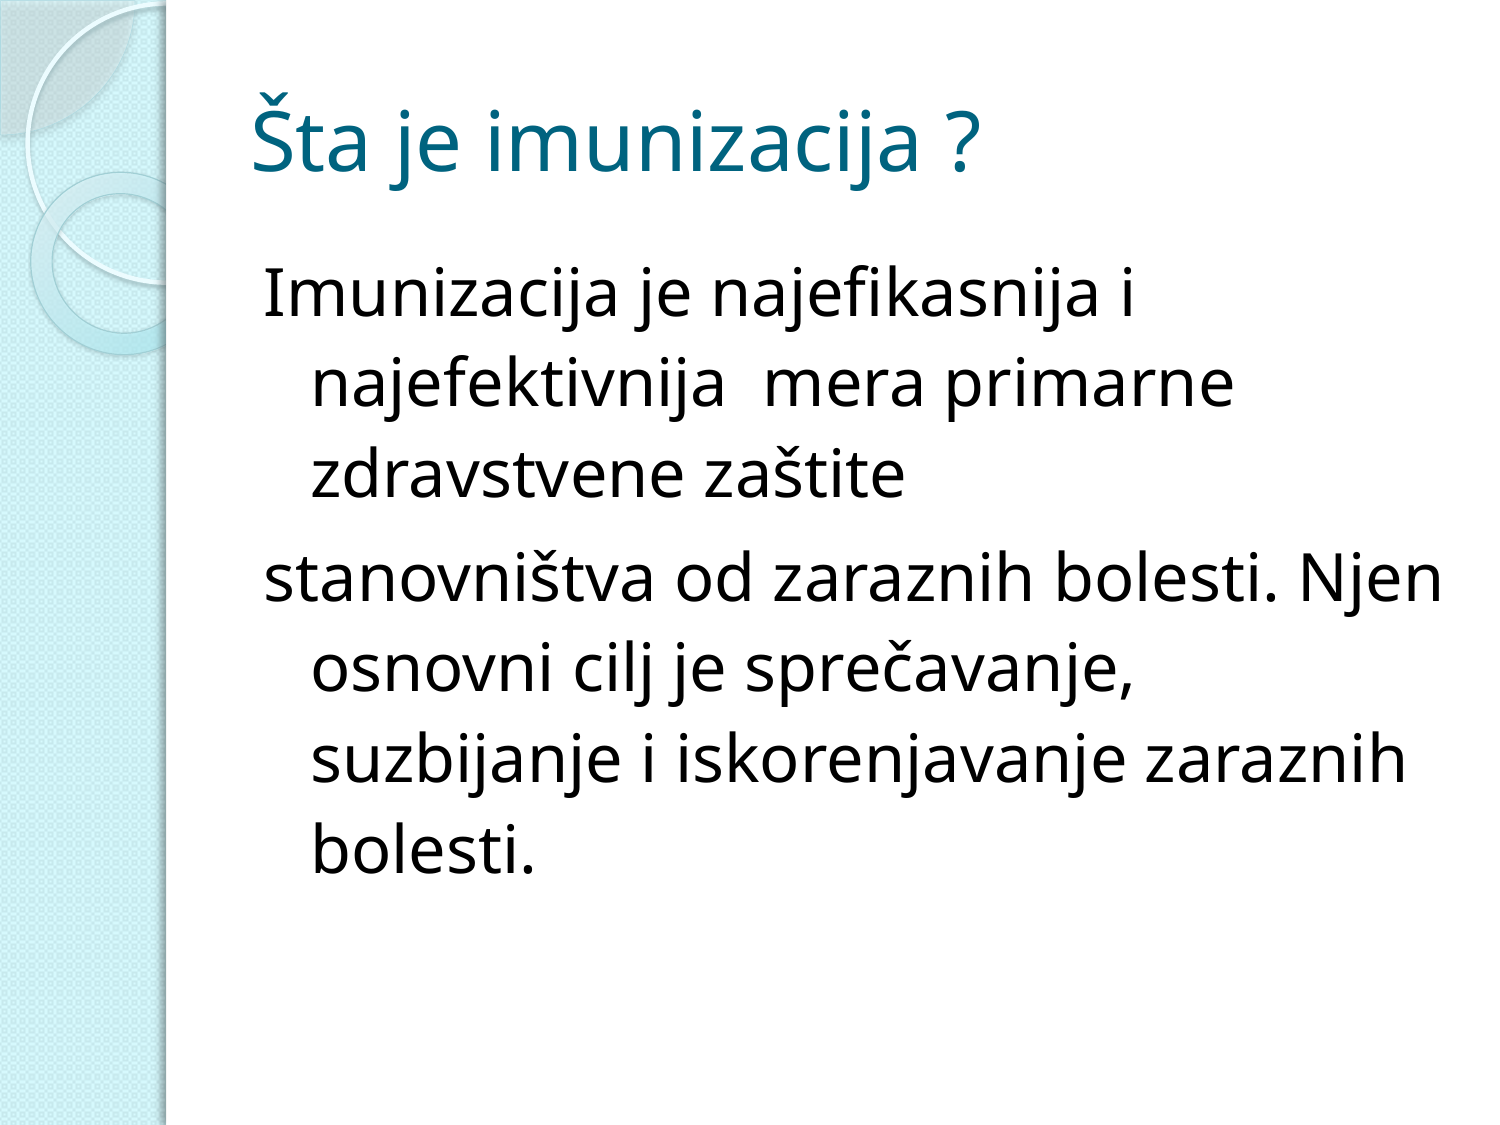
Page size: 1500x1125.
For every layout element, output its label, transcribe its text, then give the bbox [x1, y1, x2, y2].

title Šta je imunizacija ? [235, 45, 1466, 233]
list Imunizacija je najefikasnija i najefektivnija mera primarne zdravstvene zaštite stanovništva od zaraznih bolesti. Njen osnovni cilj je sprečavanje, suzbijanje i iskorenjavanje zaraznih bolesti. [235, 237, 1466, 1025]
